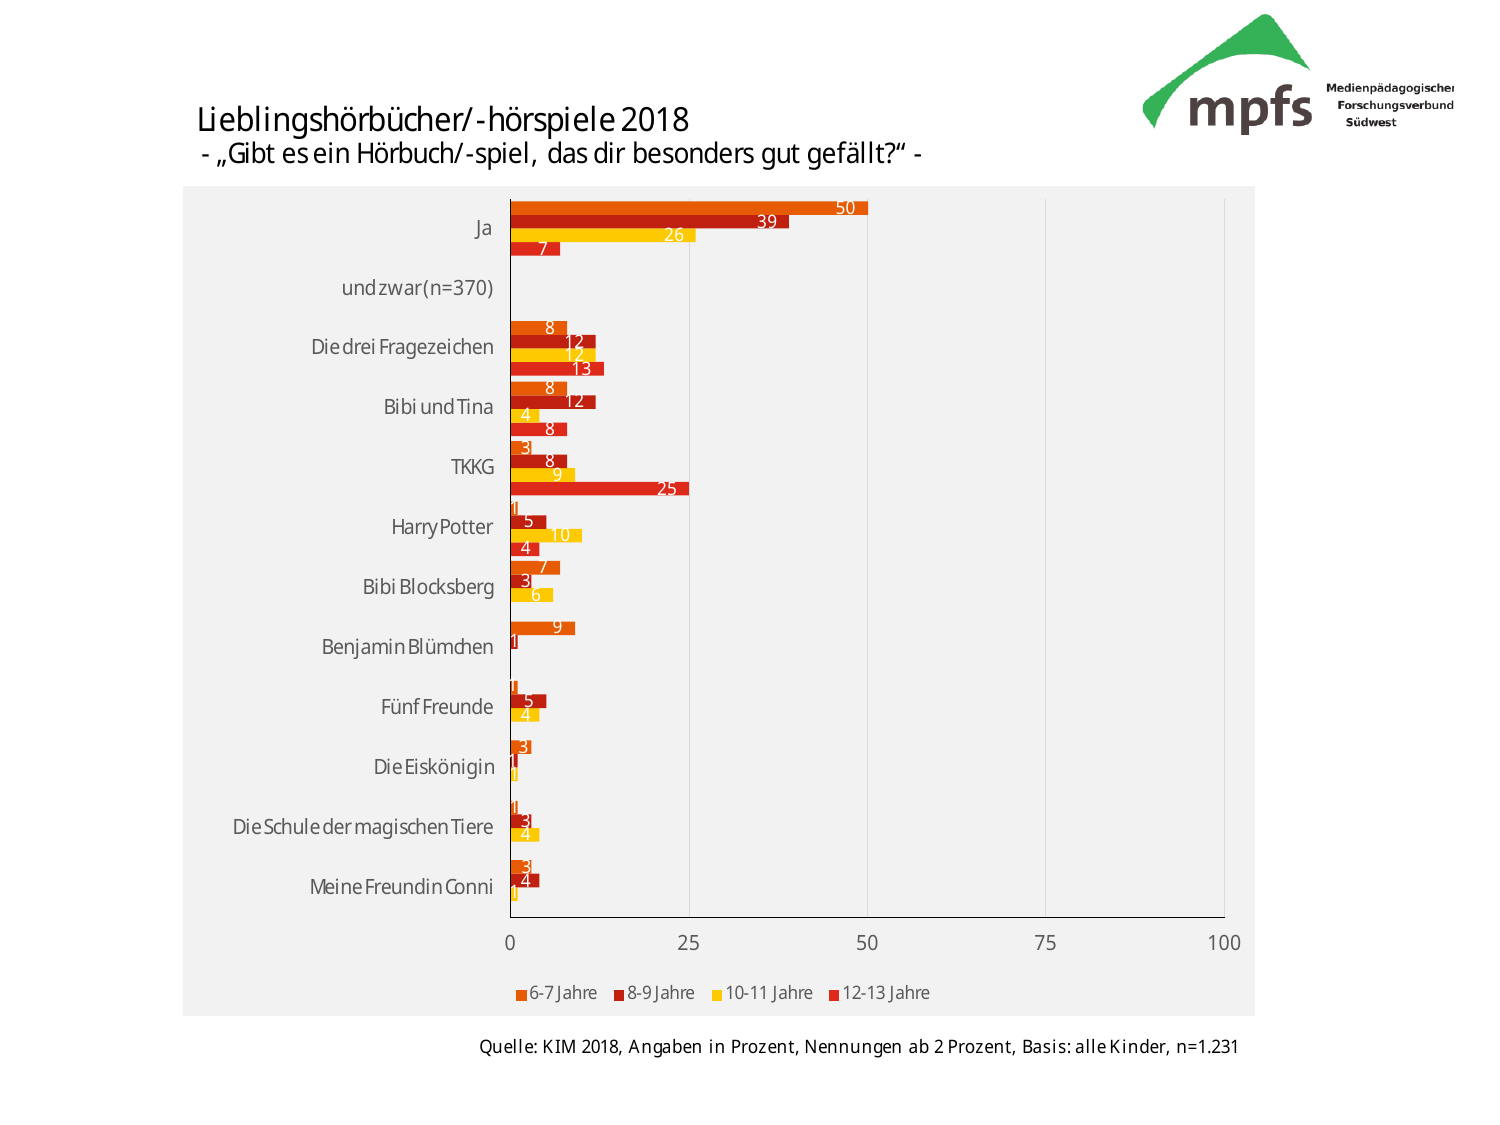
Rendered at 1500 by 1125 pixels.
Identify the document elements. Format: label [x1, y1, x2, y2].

picture [177, 89, 1373, 1100]
